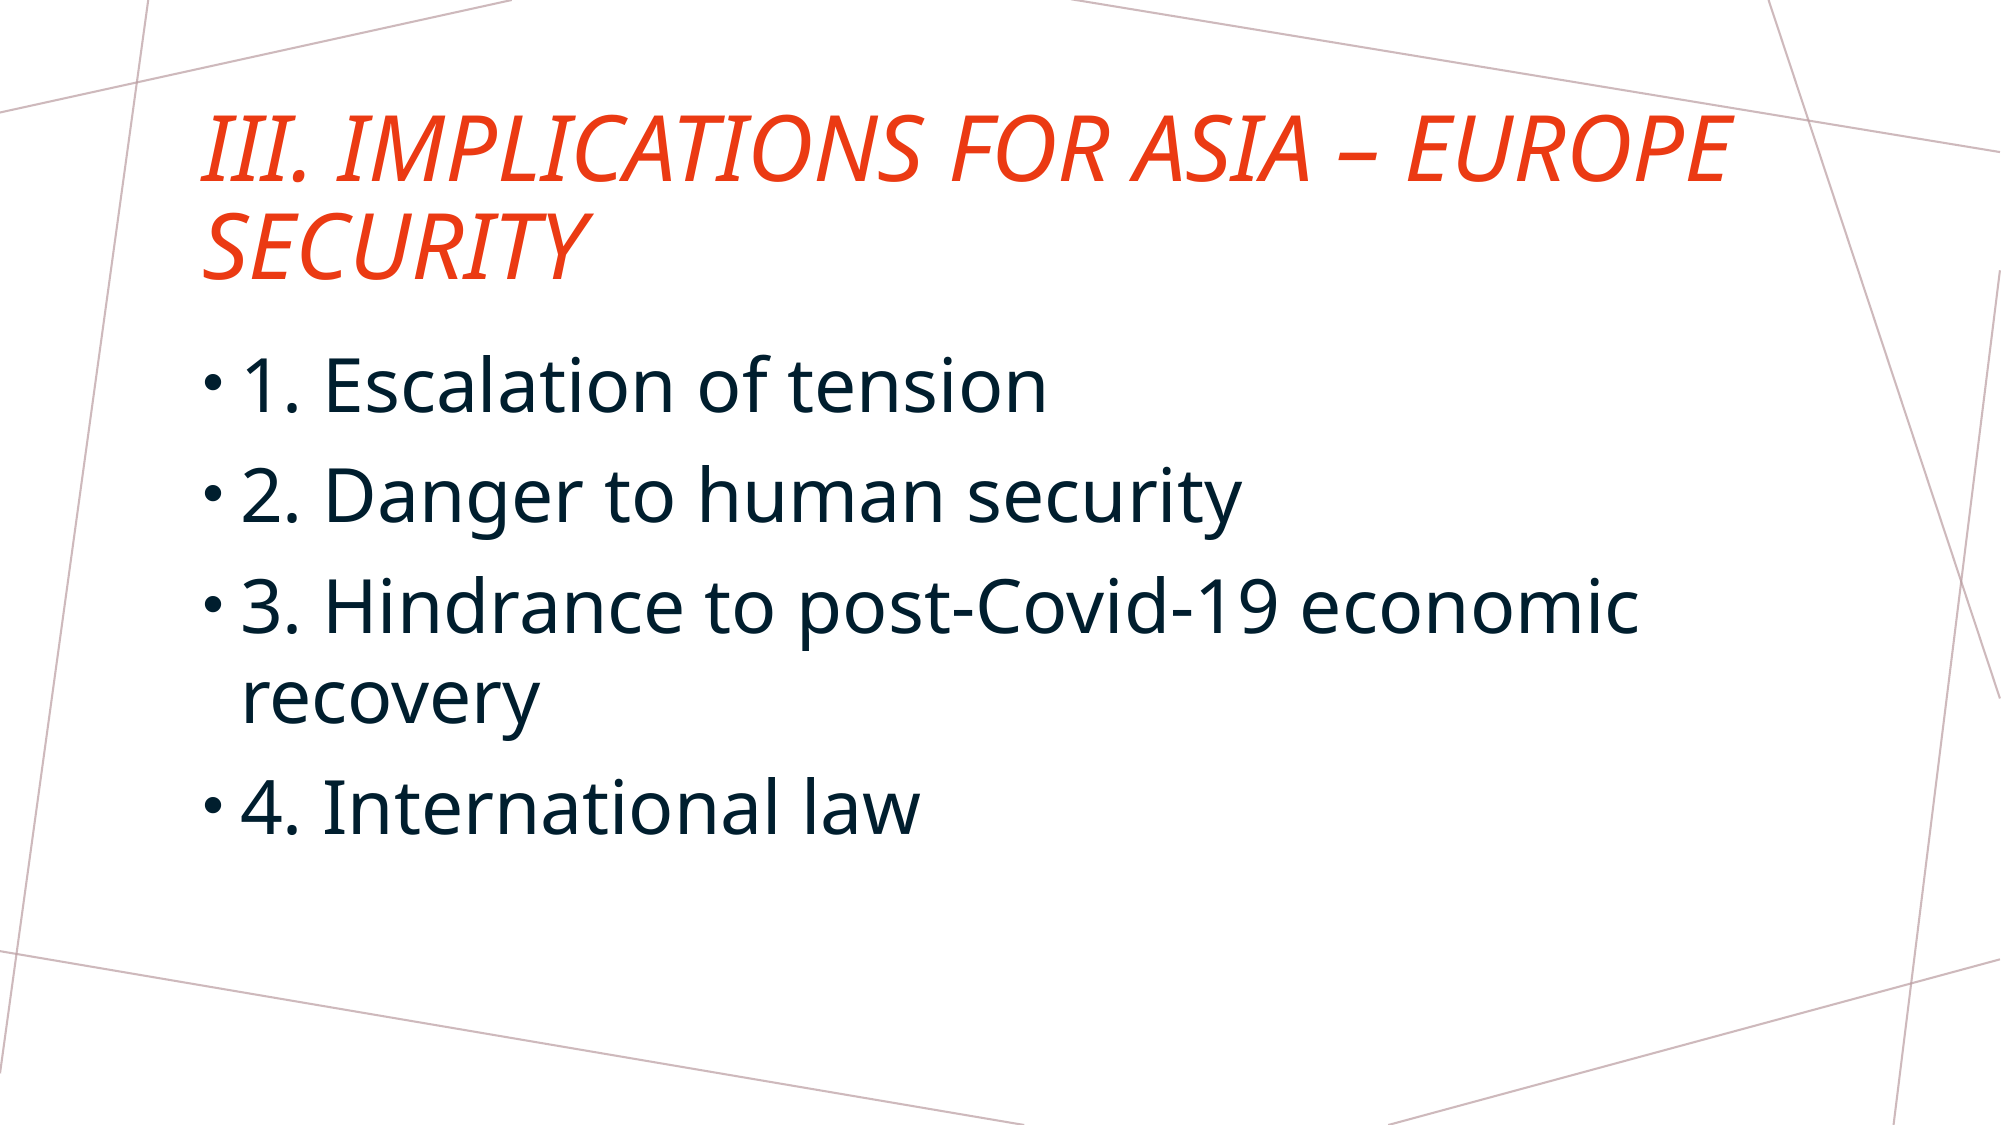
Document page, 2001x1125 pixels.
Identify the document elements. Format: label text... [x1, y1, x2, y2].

list 1. Escalation of tension 2. Danger to human security 3. Hindrance to post-Covid-19 economic recovery 4. International law [187, 329, 1813, 990]
title III. Implications for Asia – Europe security [187, 87, 1813, 315]
